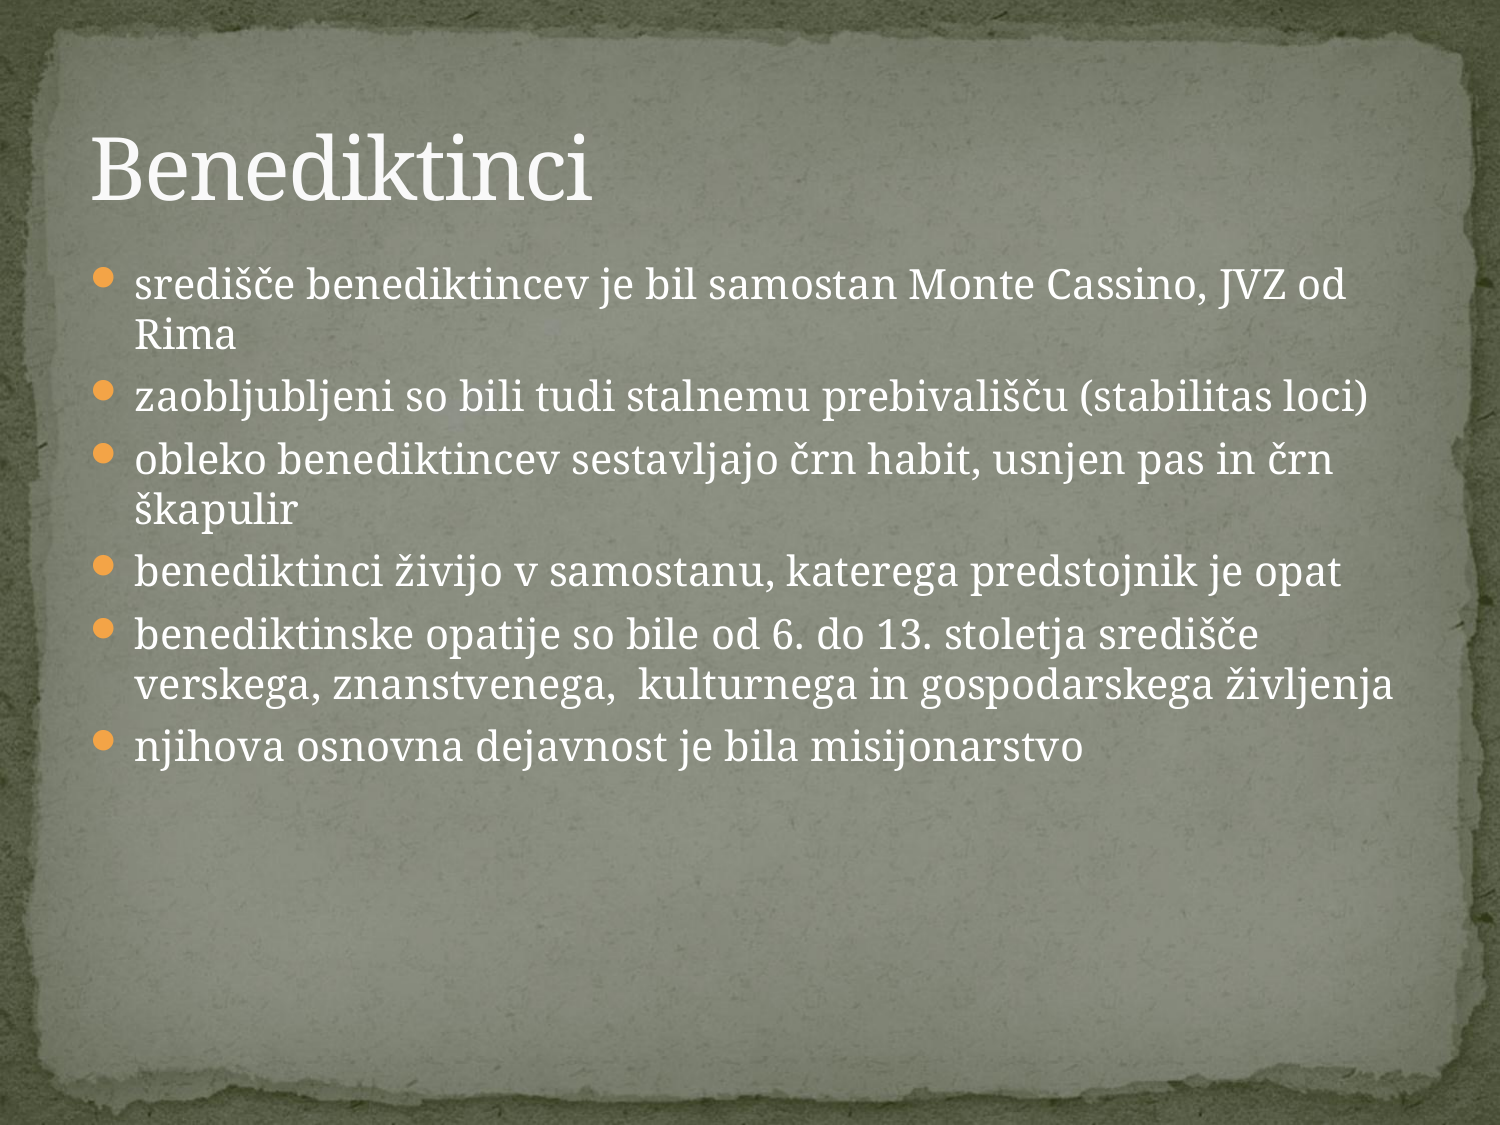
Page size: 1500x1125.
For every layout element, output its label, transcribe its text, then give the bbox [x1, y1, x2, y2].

title Benediktinci [74, 24, 1425, 225]
picture [0, 0, 1500, 1125]
list središče benediktincev je bil samostan Monte Cassino, JVZ od Rima zaobljubljeni so bili tudi stalnemu prebivališču (stabilitas loci) obleko benediktincev sestavljajo črn habit, usnjen pas in črn škapulir benediktinci živijo v samostanu, katerega predstojnik je opat benediktinske opatije so bile od 6. do 13. stoletja središče verskega, znanstvenega, kulturnega in gospodarskega življenja njihova osnovna dejavnost je bila misijonarstvo [75, 249, 1425, 1000]
